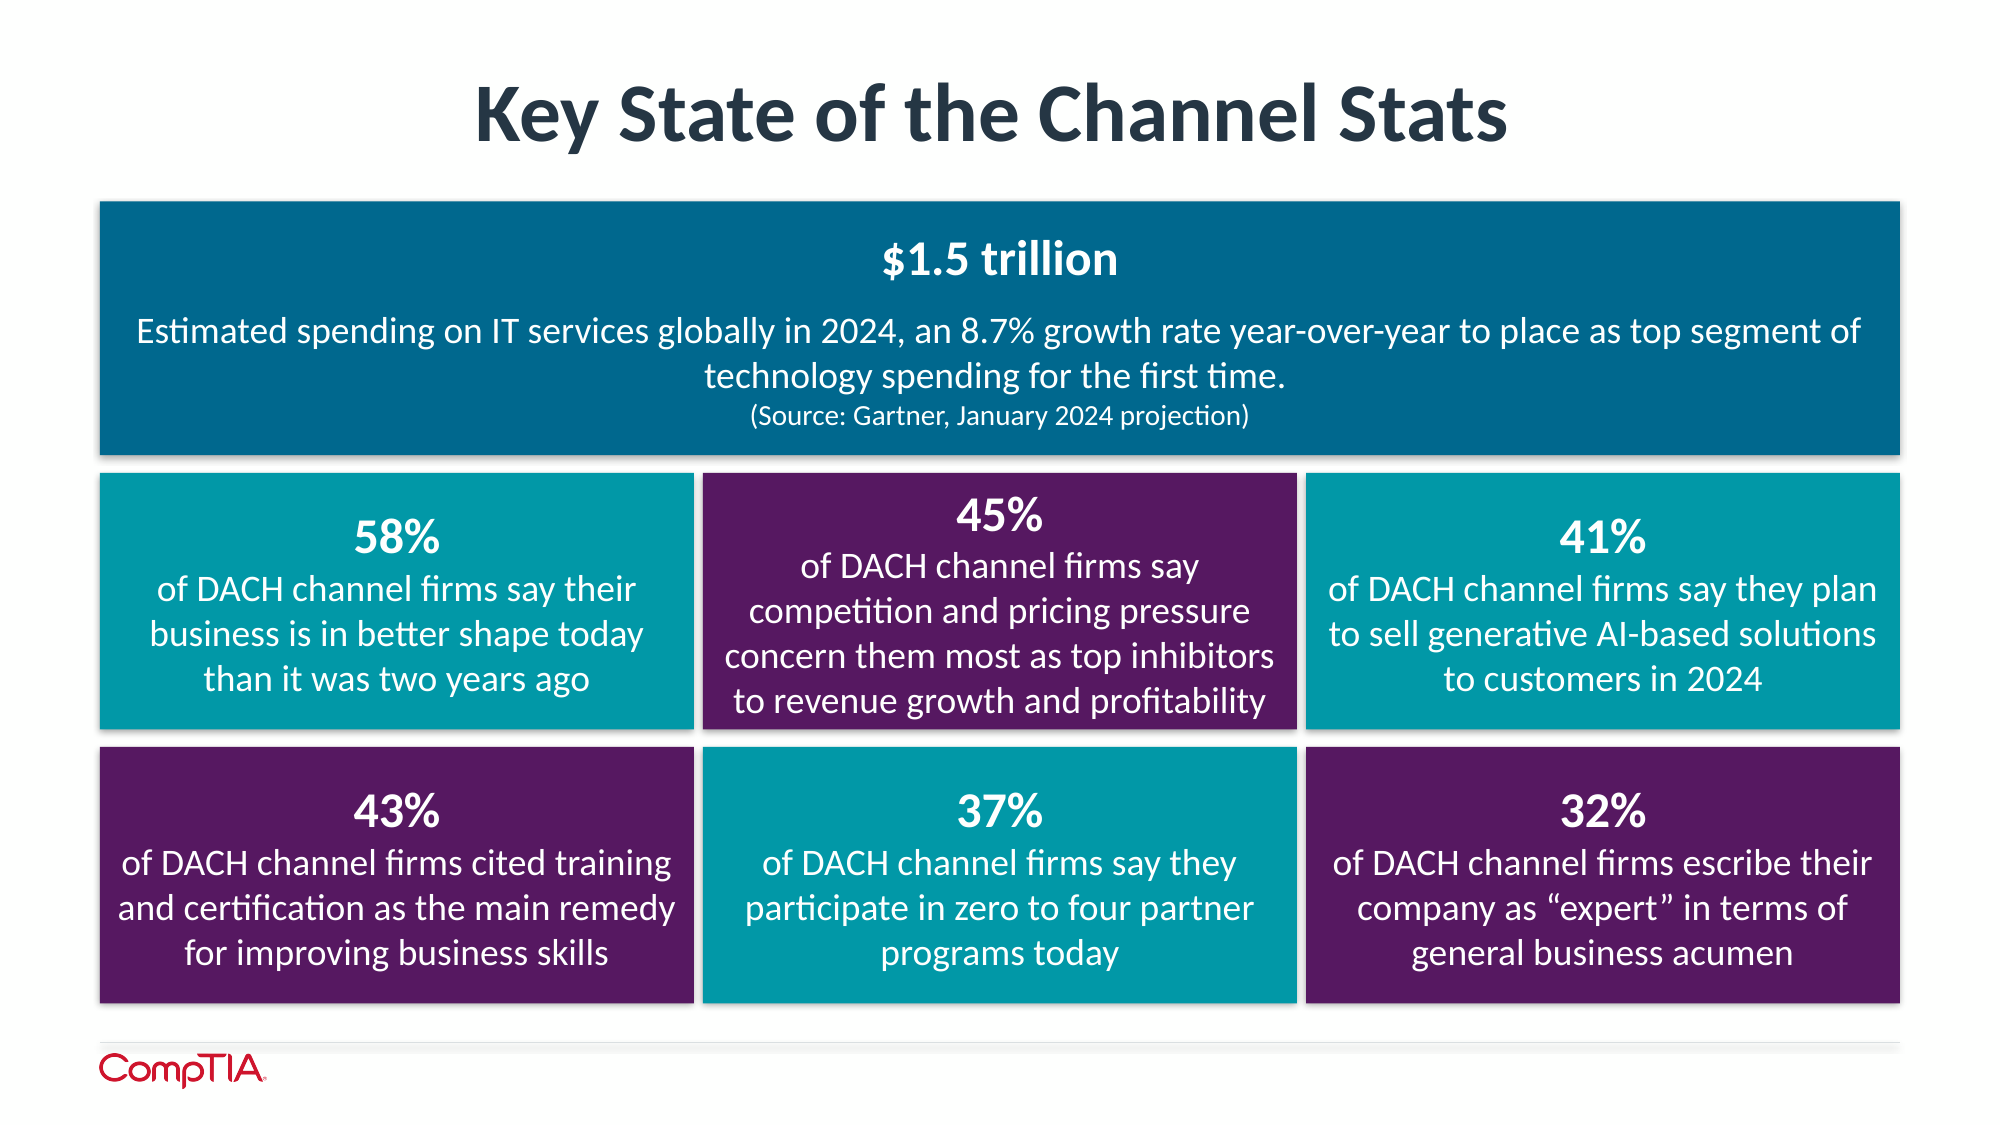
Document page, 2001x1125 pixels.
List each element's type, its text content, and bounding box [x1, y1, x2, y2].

text_box 41% of DACH channel firms say they plan to sell generative AI-based solutions to customers in 2024 [1305, 472, 1901, 730]
text_box 32% of DACH channel firms escribe their company as “expert” in terms of general business acumen [1305, 746, 1901, 1004]
text_box $1.5 trillion Estimated spending on IT services globally in 2024, an 8.7% growth rate year-over-year to place as top segment of technology spending for the first time. (Source: Gartner, January 2024 projection) [99, 201, 1901, 456]
picture [84, 1041, 282, 1096]
text_box 45% of DACH channel firms say competition and pricing pressure concern them most as top inhibitors to revenue growth and profitability [702, 472, 1298, 730]
text_box 58% of DACH channel firms say their business is in better shape today than it was two years ago [99, 472, 695, 730]
text_box 43% of DACH channel firms cited training and certification as the main remedy for improving business skills [99, 746, 695, 1004]
text_box 37% of DACH channel firms say they participate in zero to four partner programs today [702, 746, 1298, 1004]
title Key State of the Channel Stats [99, 13, 1900, 201]
